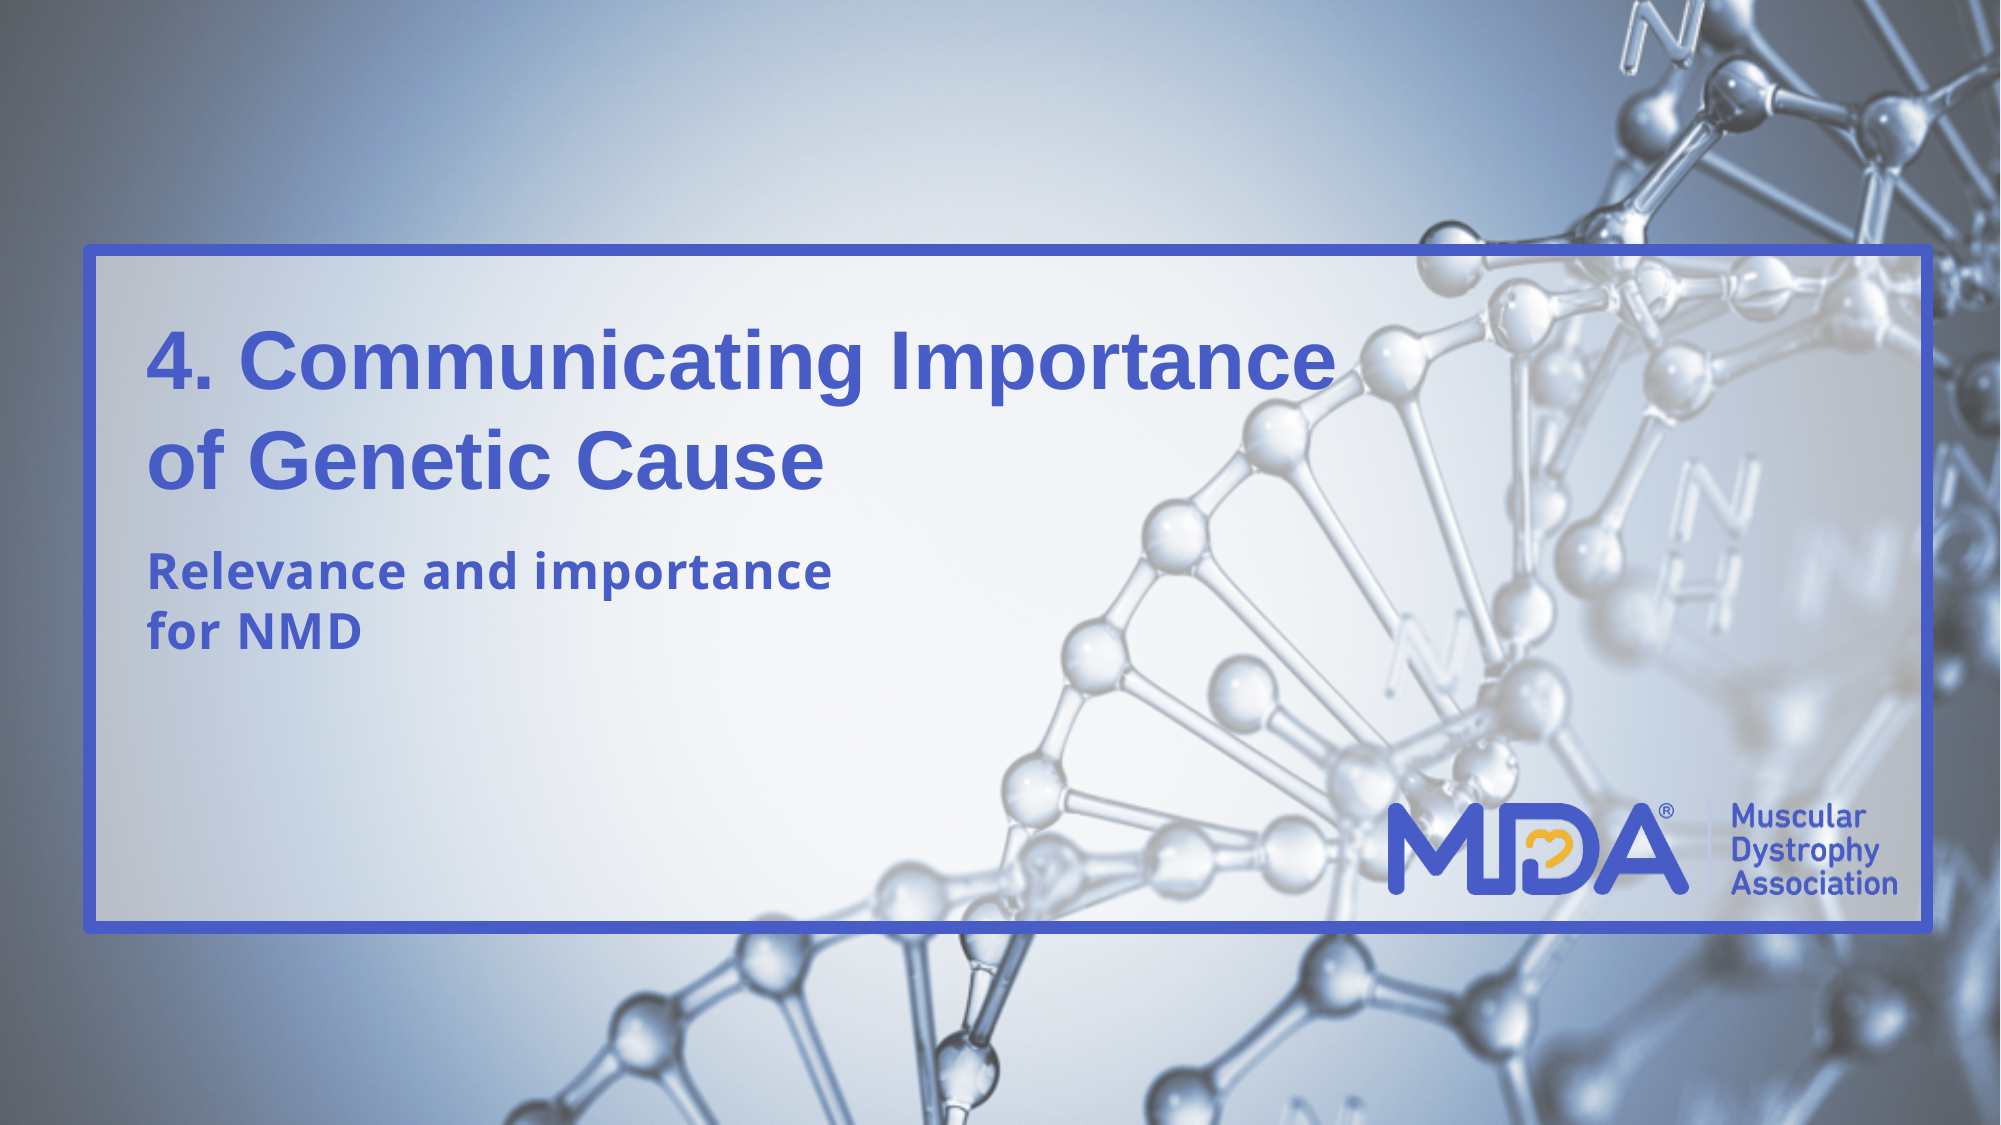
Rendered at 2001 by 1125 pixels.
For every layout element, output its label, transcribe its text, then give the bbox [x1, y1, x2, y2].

picture [0, 0, 2001, 1125]
list Relevance and importance for NMD [130, 532, 1016, 724]
list 4. Communicating Importance of Genetic Cause [130, 298, 1880, 477]
